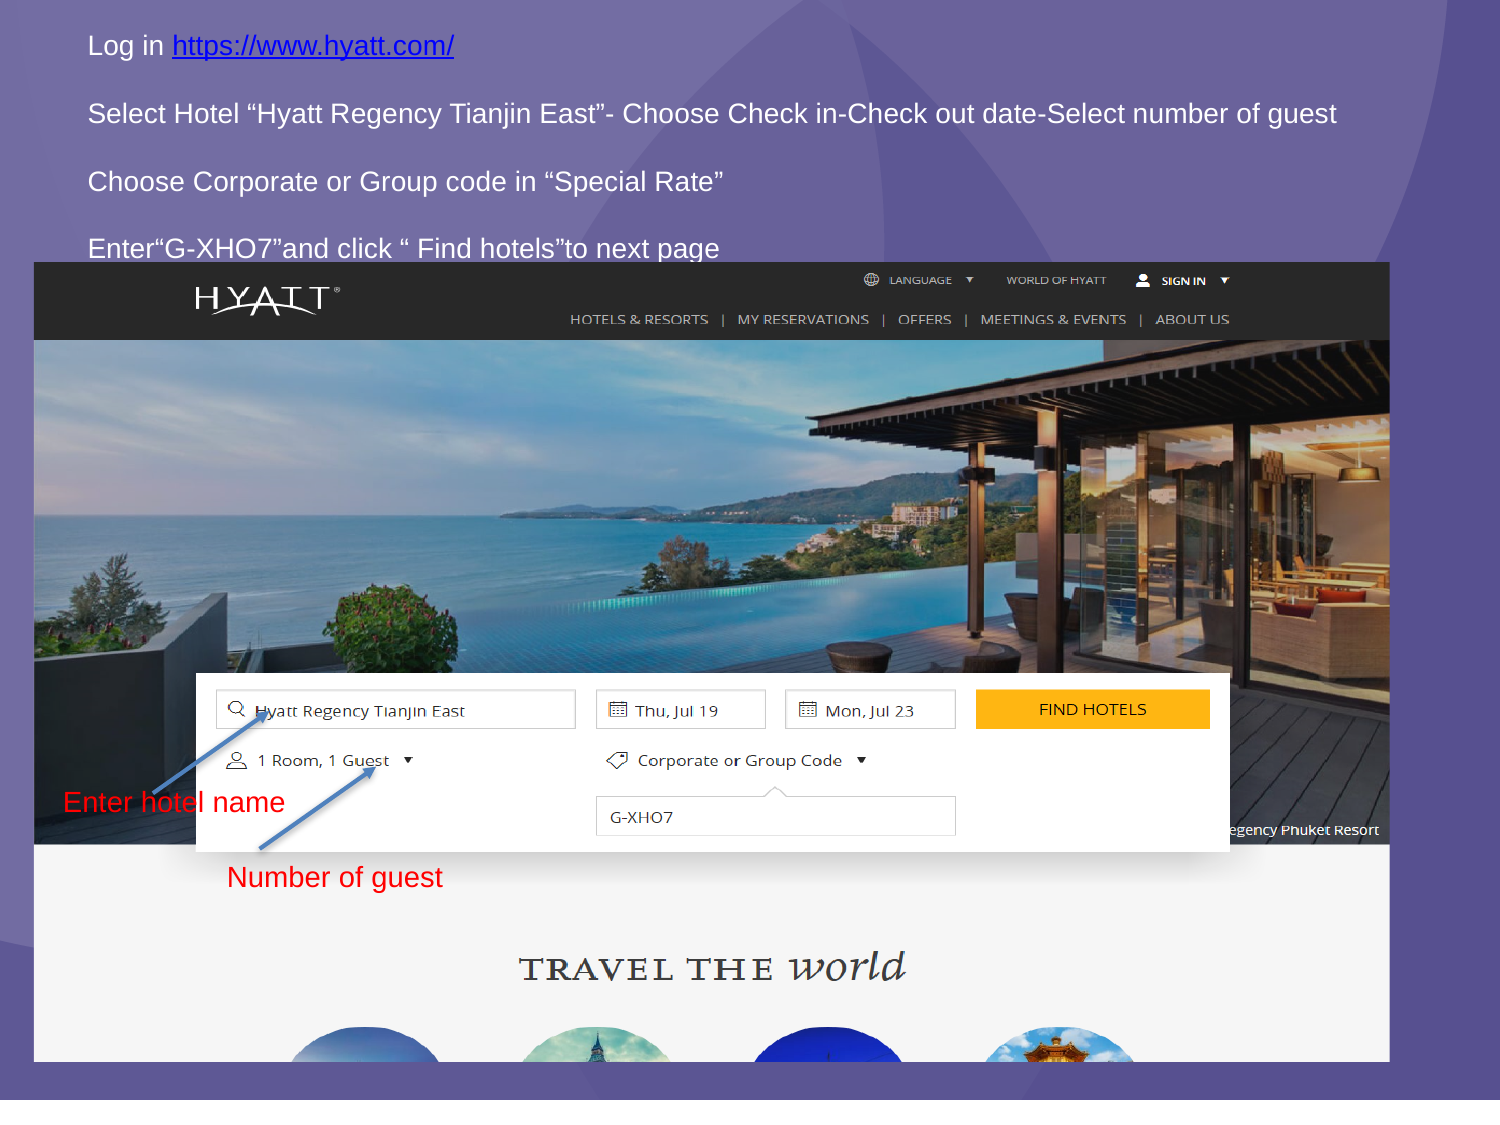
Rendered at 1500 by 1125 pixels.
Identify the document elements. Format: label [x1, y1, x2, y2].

text_box [152, 710, 270, 794]
text_box [259, 766, 377, 850]
picture [0, 0, 1500, 1101]
